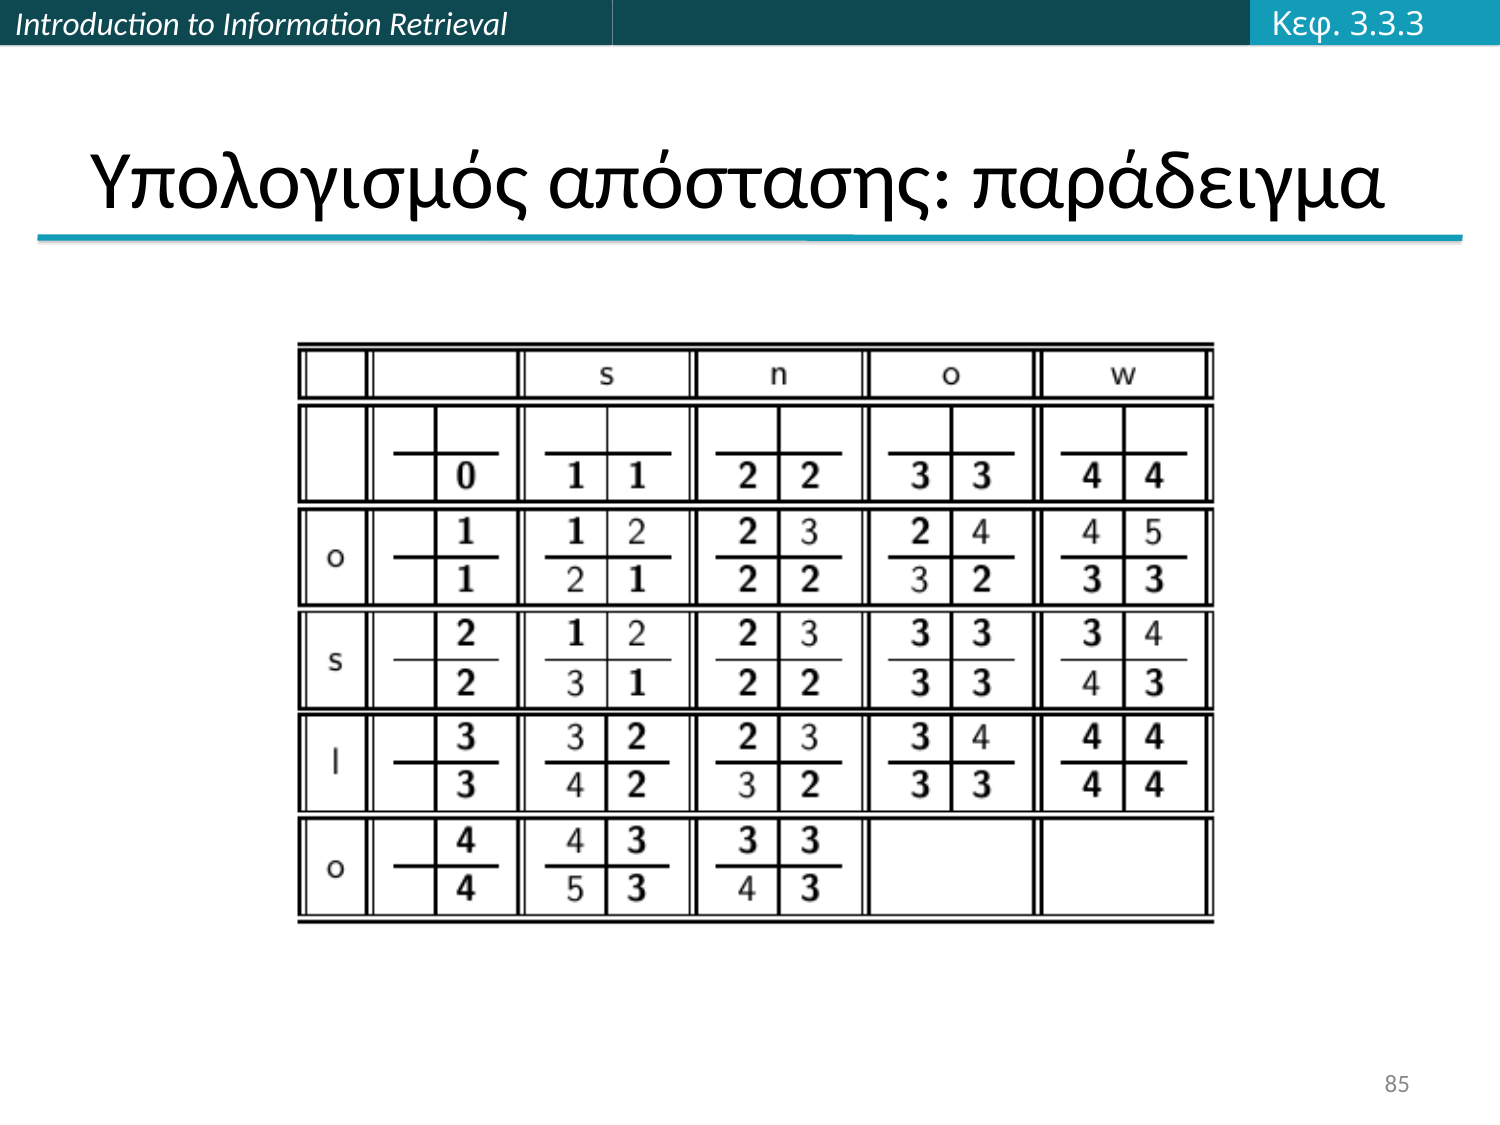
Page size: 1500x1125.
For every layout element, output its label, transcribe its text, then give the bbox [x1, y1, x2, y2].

title Υπολογισμός απόστασης: παράδειγμα [74, 44, 1426, 233]
picture [274, 337, 1229, 929]
slide_number 85 [1074, 1062, 1425, 1103]
text_box Κεφ. 3.3.3 [1256, 0, 1440, 50]
